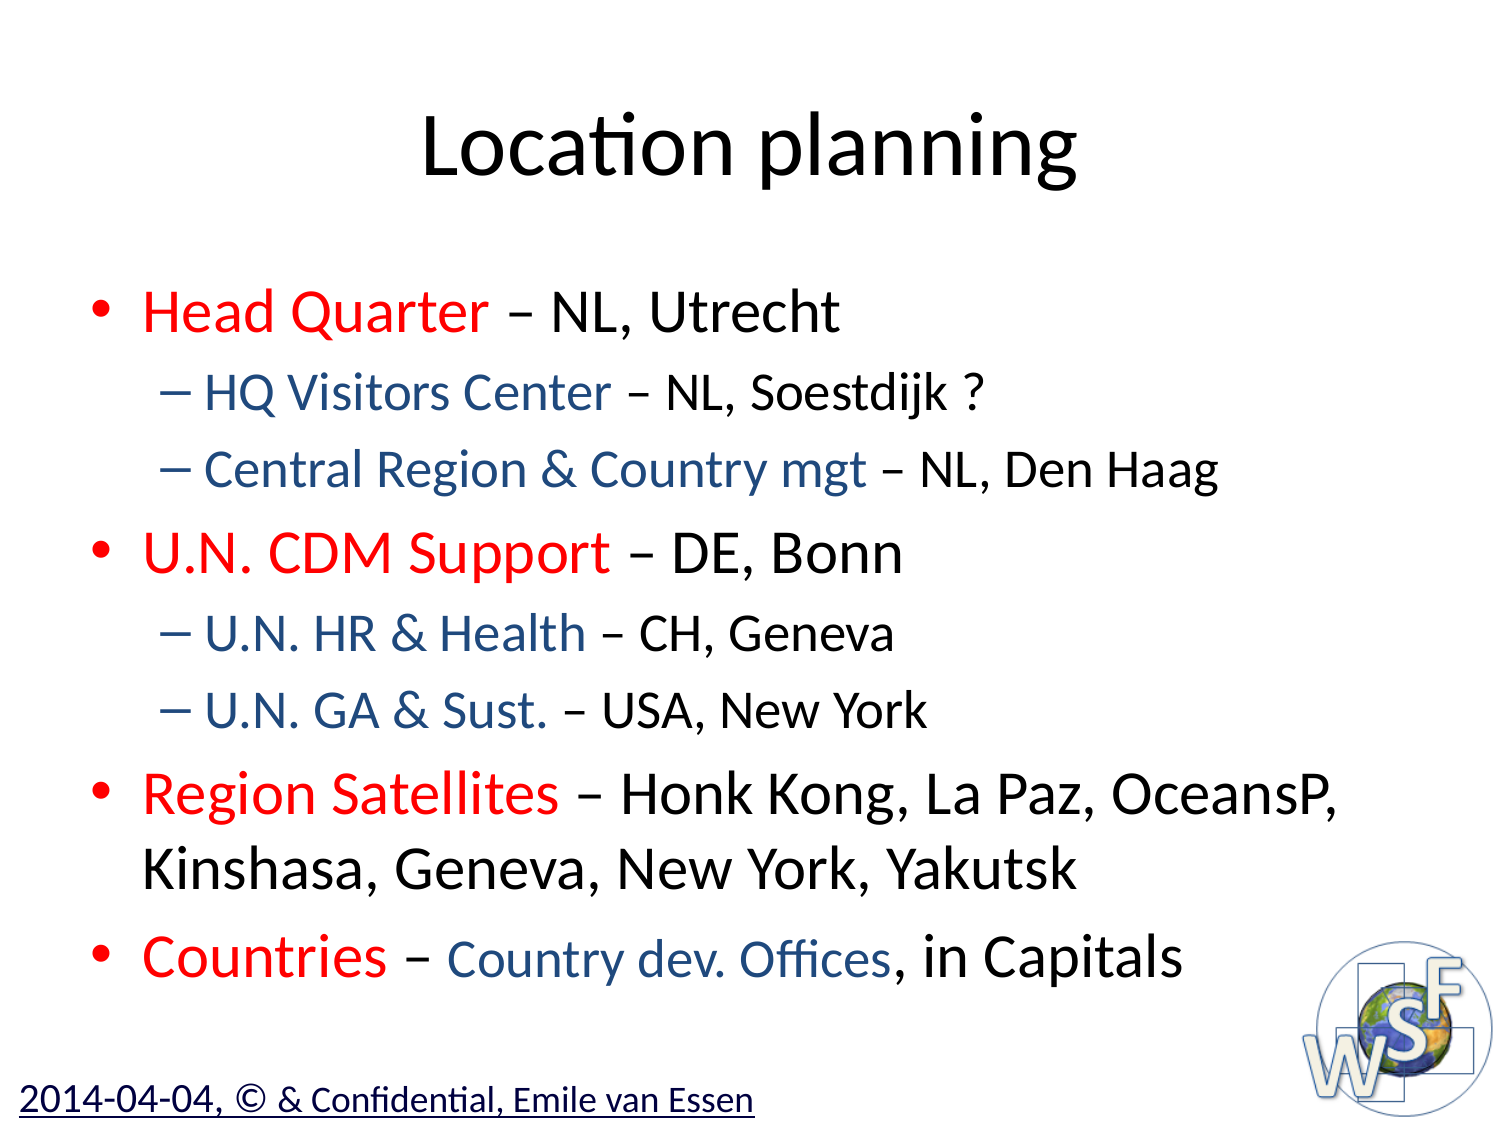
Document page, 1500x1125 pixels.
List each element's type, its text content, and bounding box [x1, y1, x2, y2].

list Head Quarter – NL, Utrecht HQ Visitors Center – NL, Soestdijk ? Central Region & Country mgt – NL, Den Haag U.N. CDM Support – DE, Bonn U.N. HR & Health – CH, Geneva U.N. GA & Sust. – USA, New York Region Satellites – Honk Kong, La Paz, OceansP, Kinshasa, Geneva, New York, Yakutsk Countries – Country dev. Offices, in Capitals [75, 262, 1459, 1005]
text_box 2014-04-04, © & Confidential, Emile van Essen [3, 1063, 770, 1125]
title Location planning [75, 45, 1425, 233]
picture [1298, 940, 1495, 1118]
